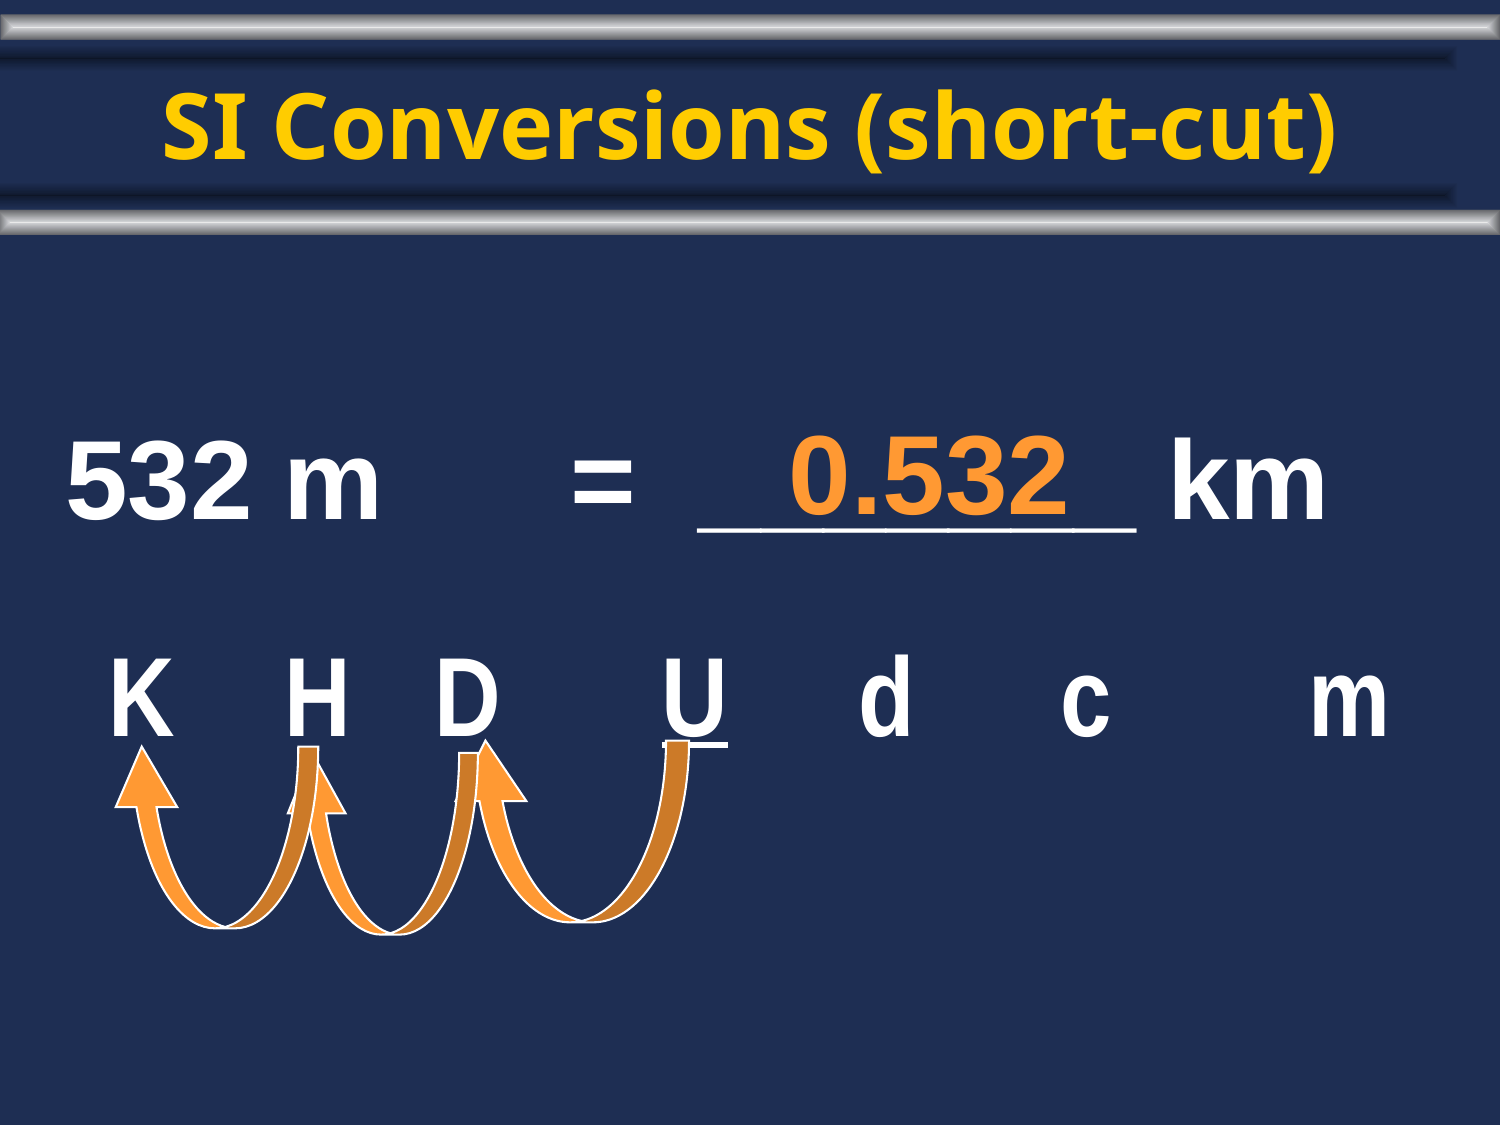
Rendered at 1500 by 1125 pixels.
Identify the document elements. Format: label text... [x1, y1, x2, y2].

text_box [115, 746, 319, 929]
text_box [310, 752, 478, 935]
text_box [287, 798, 294, 814]
text_box 532 m = _______ km [50, 399, 1457, 550]
text_box K H D U d c m [0, 616, 1500, 767]
text_box [476, 740, 690, 923]
text_box 0.532 [715, 394, 1144, 545]
title SI Conversions (short-cut) [112, 47, 1388, 186]
